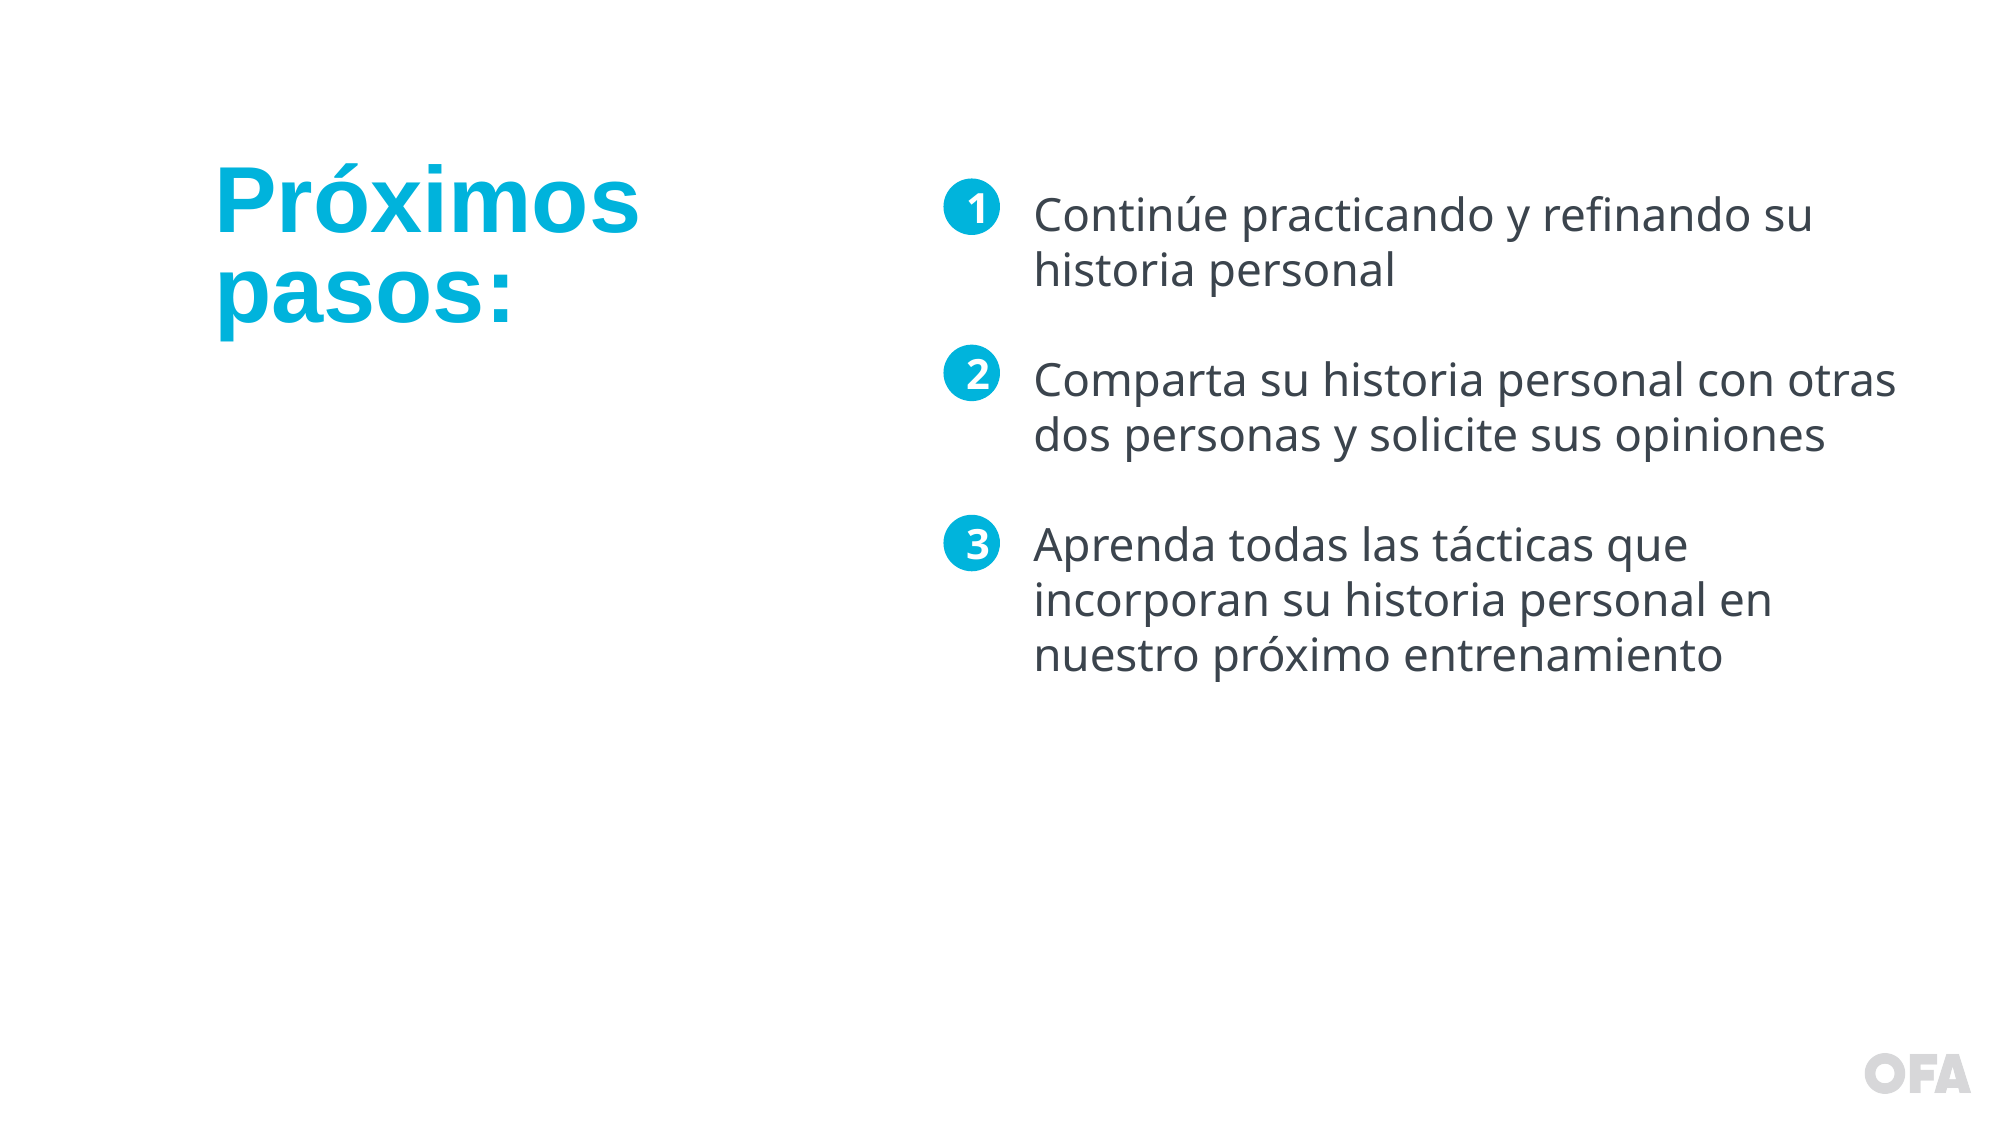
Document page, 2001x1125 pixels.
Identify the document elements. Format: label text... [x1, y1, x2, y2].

text_box Continúe practicando y refinando su historia personal Comparta su historia personal con otras dos personas y solicite sus opiniones Aprenda todas las tácticas que incorporan su historia personal en nuestro próximo entrenamiento [943, 178, 1936, 749]
picture [1863, 1052, 1972, 1095]
text_box 3 [941, 512, 1003, 574]
text_box Próximos pasos: [199, 152, 753, 261]
text_box 2 [941, 342, 1003, 404]
text_box 1 [941, 176, 1003, 238]
